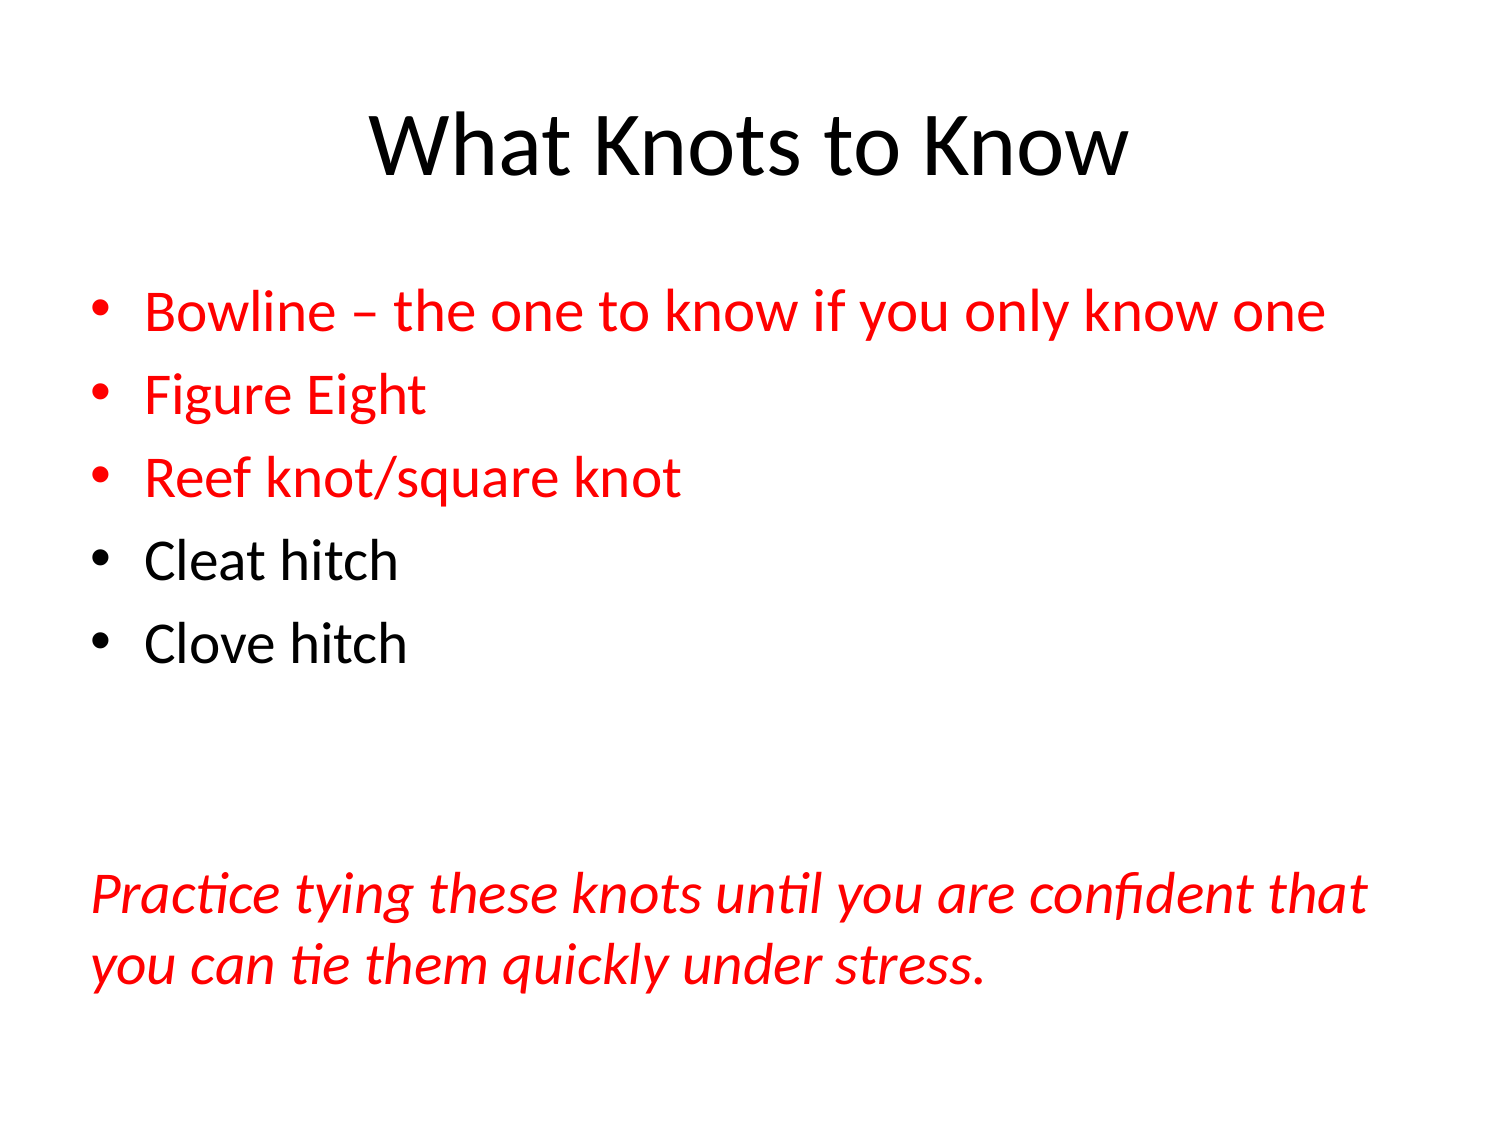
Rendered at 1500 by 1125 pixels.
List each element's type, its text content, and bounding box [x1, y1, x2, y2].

list Bowline – the one to know if you only know one Figure Eight Reef knot/square knot Cleat hitch Clove hitch Practice tying these knots until you are confident that you can tie them quickly under stress. [75, 262, 1425, 1005]
title What Knots to Know [75, 45, 1425, 233]
